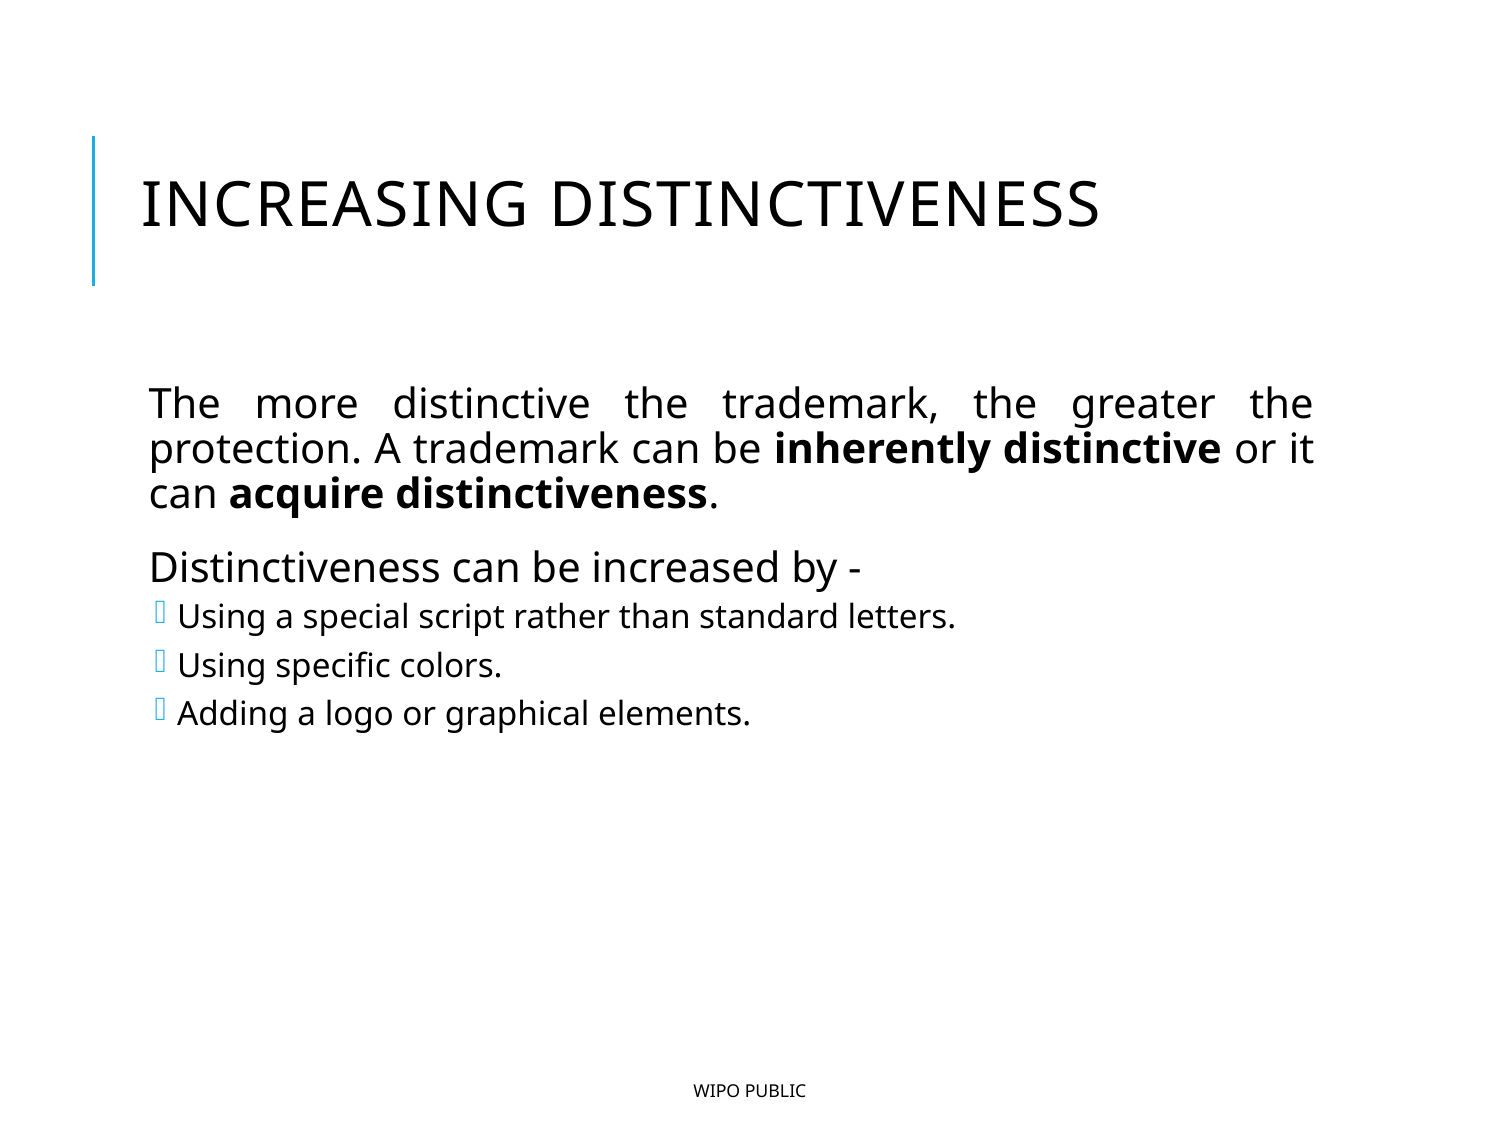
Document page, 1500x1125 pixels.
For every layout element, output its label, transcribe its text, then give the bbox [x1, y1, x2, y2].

title Increasing distinctiveness [126, 141, 1148, 275]
list The more distinctive the trademark, the greater the protection. A trademark can be inherently distinctive or it can acquire distinctiveness. Distinctiveness can be increased by - Using a special script rather than standard letters. Using specific colors. Adding a logo or graphical elements. [126, 375, 1322, 1035]
